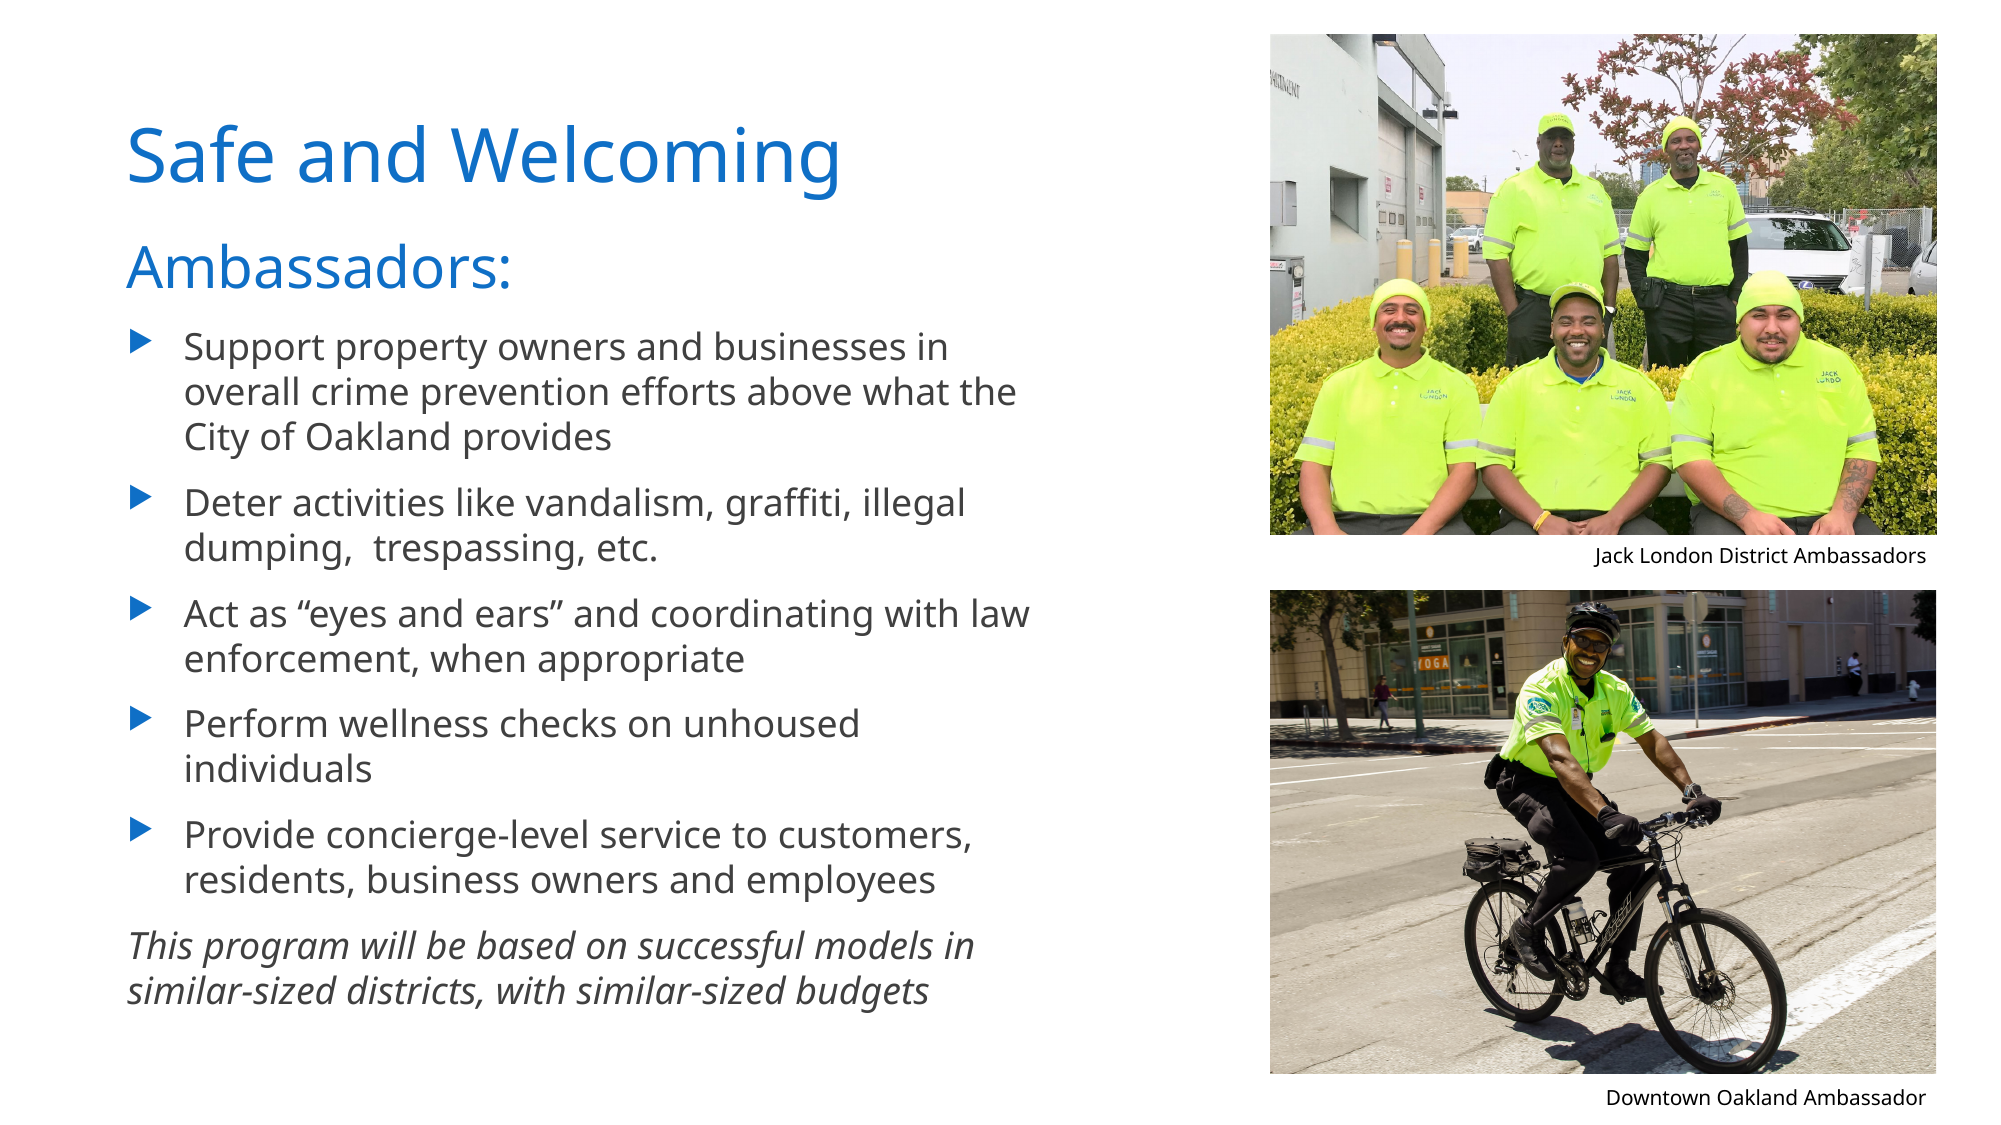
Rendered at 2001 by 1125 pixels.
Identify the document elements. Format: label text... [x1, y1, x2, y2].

text_box Ambassadors: [111, 222, 1264, 347]
text_box Jack London District Ambassadors [1580, 536, 1941, 576]
picture [1269, 590, 1937, 1074]
text_box Downtown Oakland Ambassador [1591, 1077, 1941, 1118]
picture [1269, 34, 1937, 535]
list Support property owners and businesses in overall crime prevention efforts above what the City of Oakland provides Deter activities like vandalism, graffiti, illegal dumping, trespassing, etc. Act as “eyes and ears” and coordinating with law enforcement, when appropriate Perform wellness checks on unhoused individuals Provide concierge-level service to customers, residents, business owners and employees This program will be based on successful models in similar-sized districts, with similar-sized budgets [112, 347, 1057, 1125]
title Safe and Welcoming [111, 99, 1264, 222]
